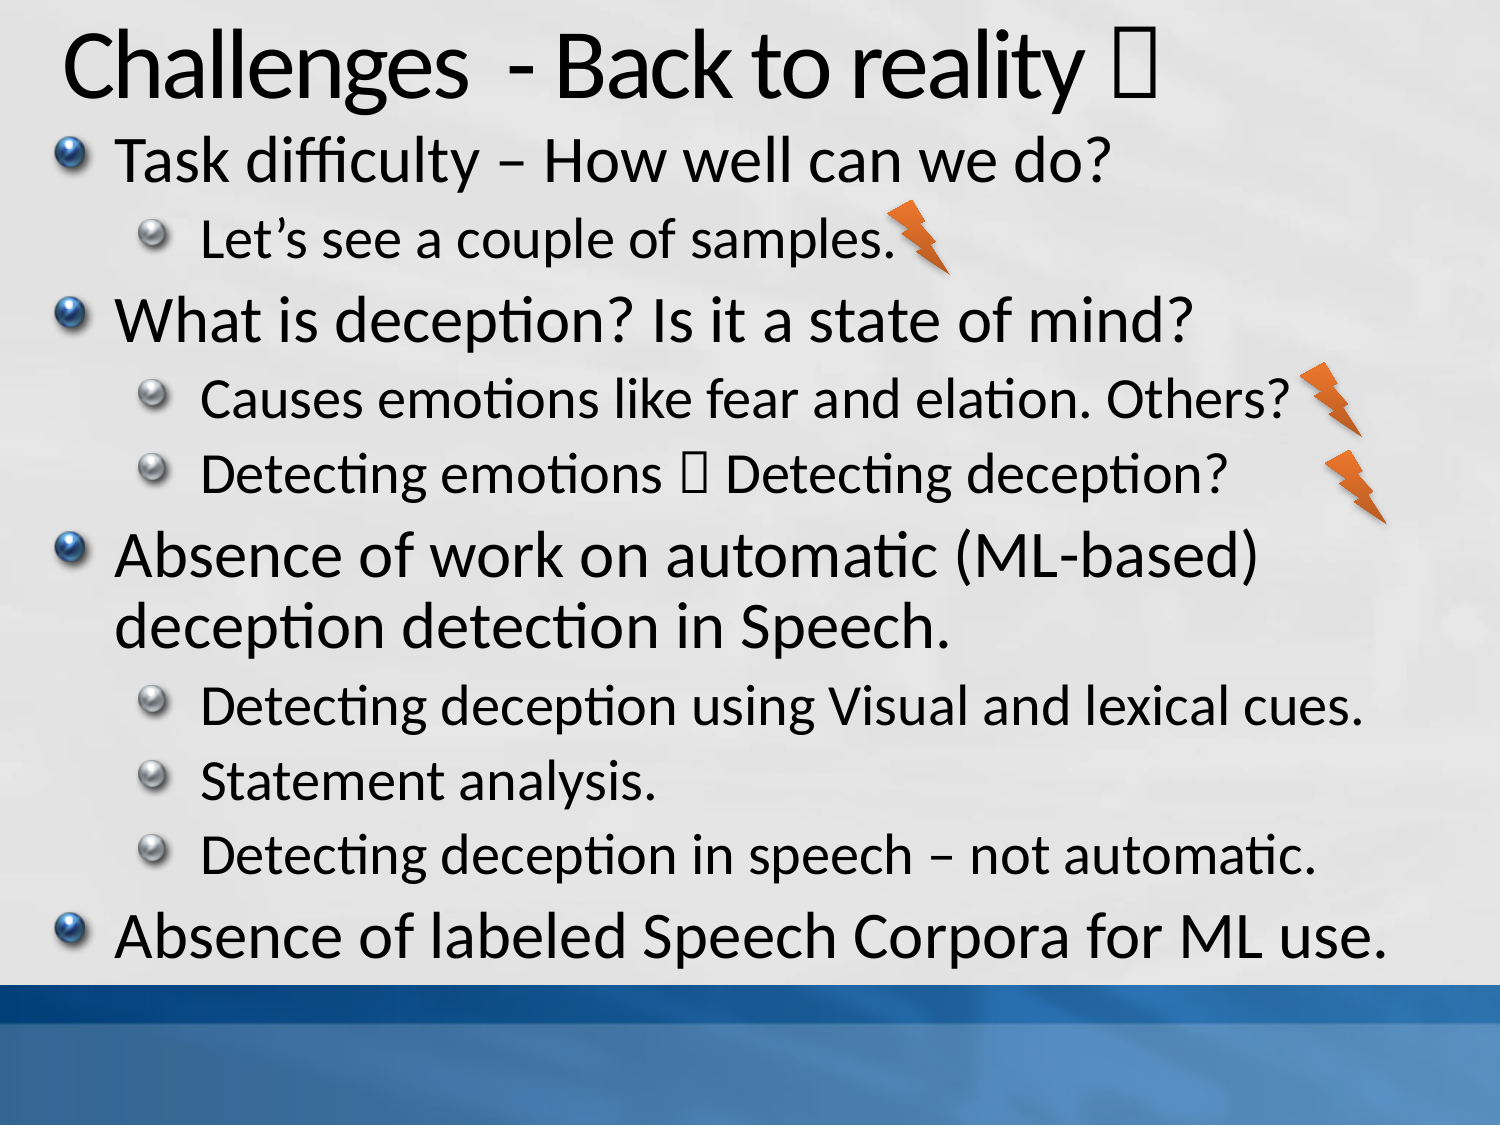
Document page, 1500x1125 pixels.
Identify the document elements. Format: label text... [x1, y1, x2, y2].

text_box [887, 199, 950, 275]
list Task difficulty – How well can we do? Let’s see a couple of samples. What is deception? Is it a state of mind? Causes emotions like fear and elation. Others? Detecting emotions  Detecting deception? Absence of work on automatic (ML-based) deception detection in Speech. Detecting deception using Visual and lexical cues. Statement analysis. Detecting deception in speech – not automatic. Absence of labeled Speech Corpora for ML use. [50, 125, 1425, 1004]
text_box [1324, 449, 1388, 525]
picture [0, 0, 1500, 1125]
text_box [1299, 362, 1363, 438]
title Challenges - Back to reality  [62, 12, 1438, 231]
